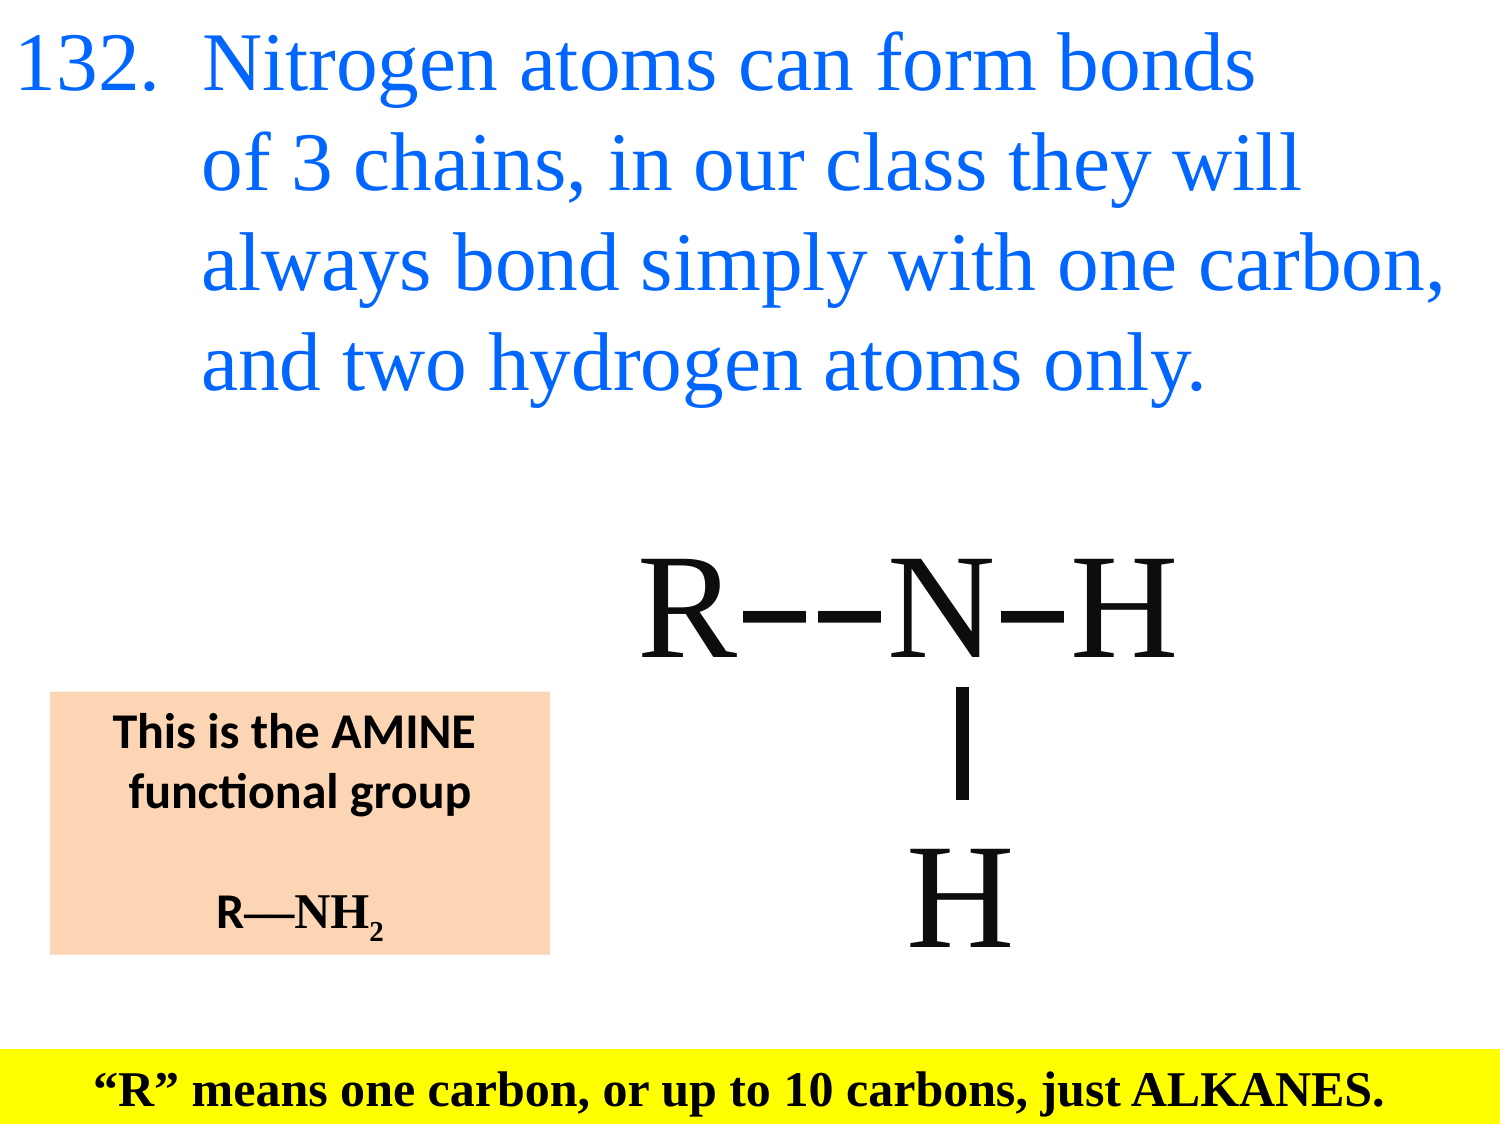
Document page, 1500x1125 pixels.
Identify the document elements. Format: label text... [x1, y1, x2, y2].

text_box “R” means one carbon, or up to 10 carbons, just ALKANES. [0, 1049, 1500, 1124]
text_box 132. Nitrogen atoms can form bonds of 3 chains, in our class they will always bond simply with one carbon, and two hydrogen atoms only. R––N–H H [0, 0, 1500, 985]
text_box This is the AMINE functional group R––NH2 [50, 691, 550, 955]
